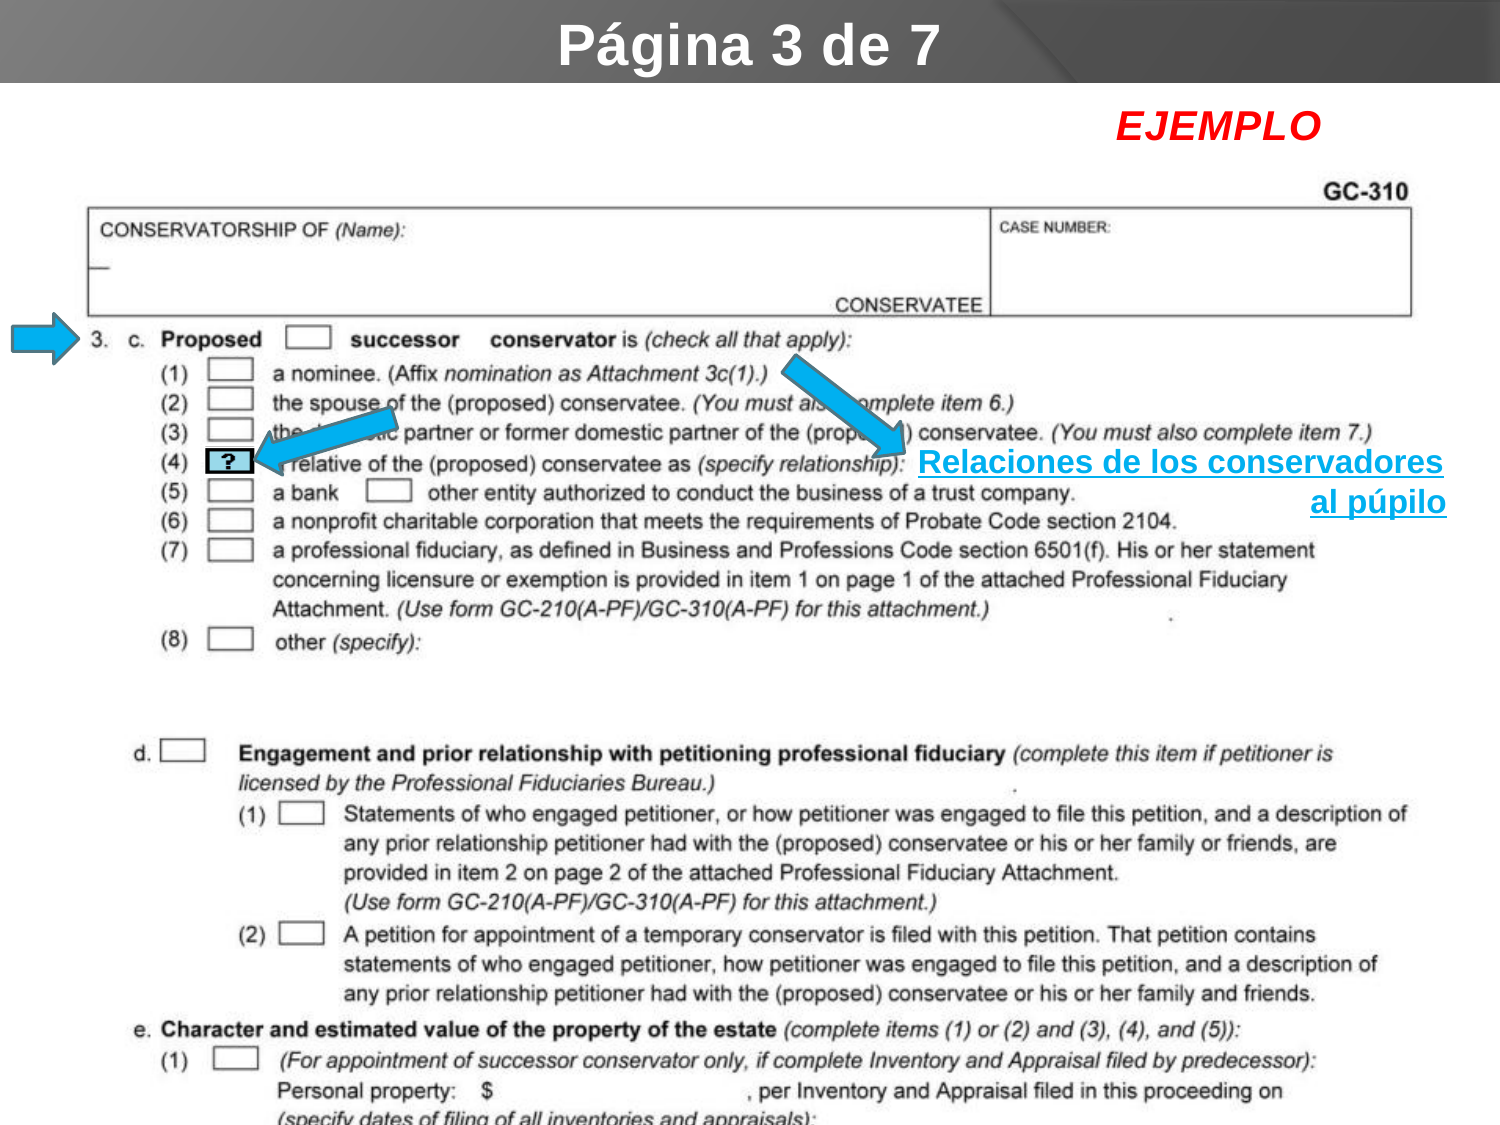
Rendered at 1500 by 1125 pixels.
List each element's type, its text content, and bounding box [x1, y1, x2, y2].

picture [0, 83, 1500, 1125]
text_box Página 3 de 7 [0, 0, 1500, 74]
